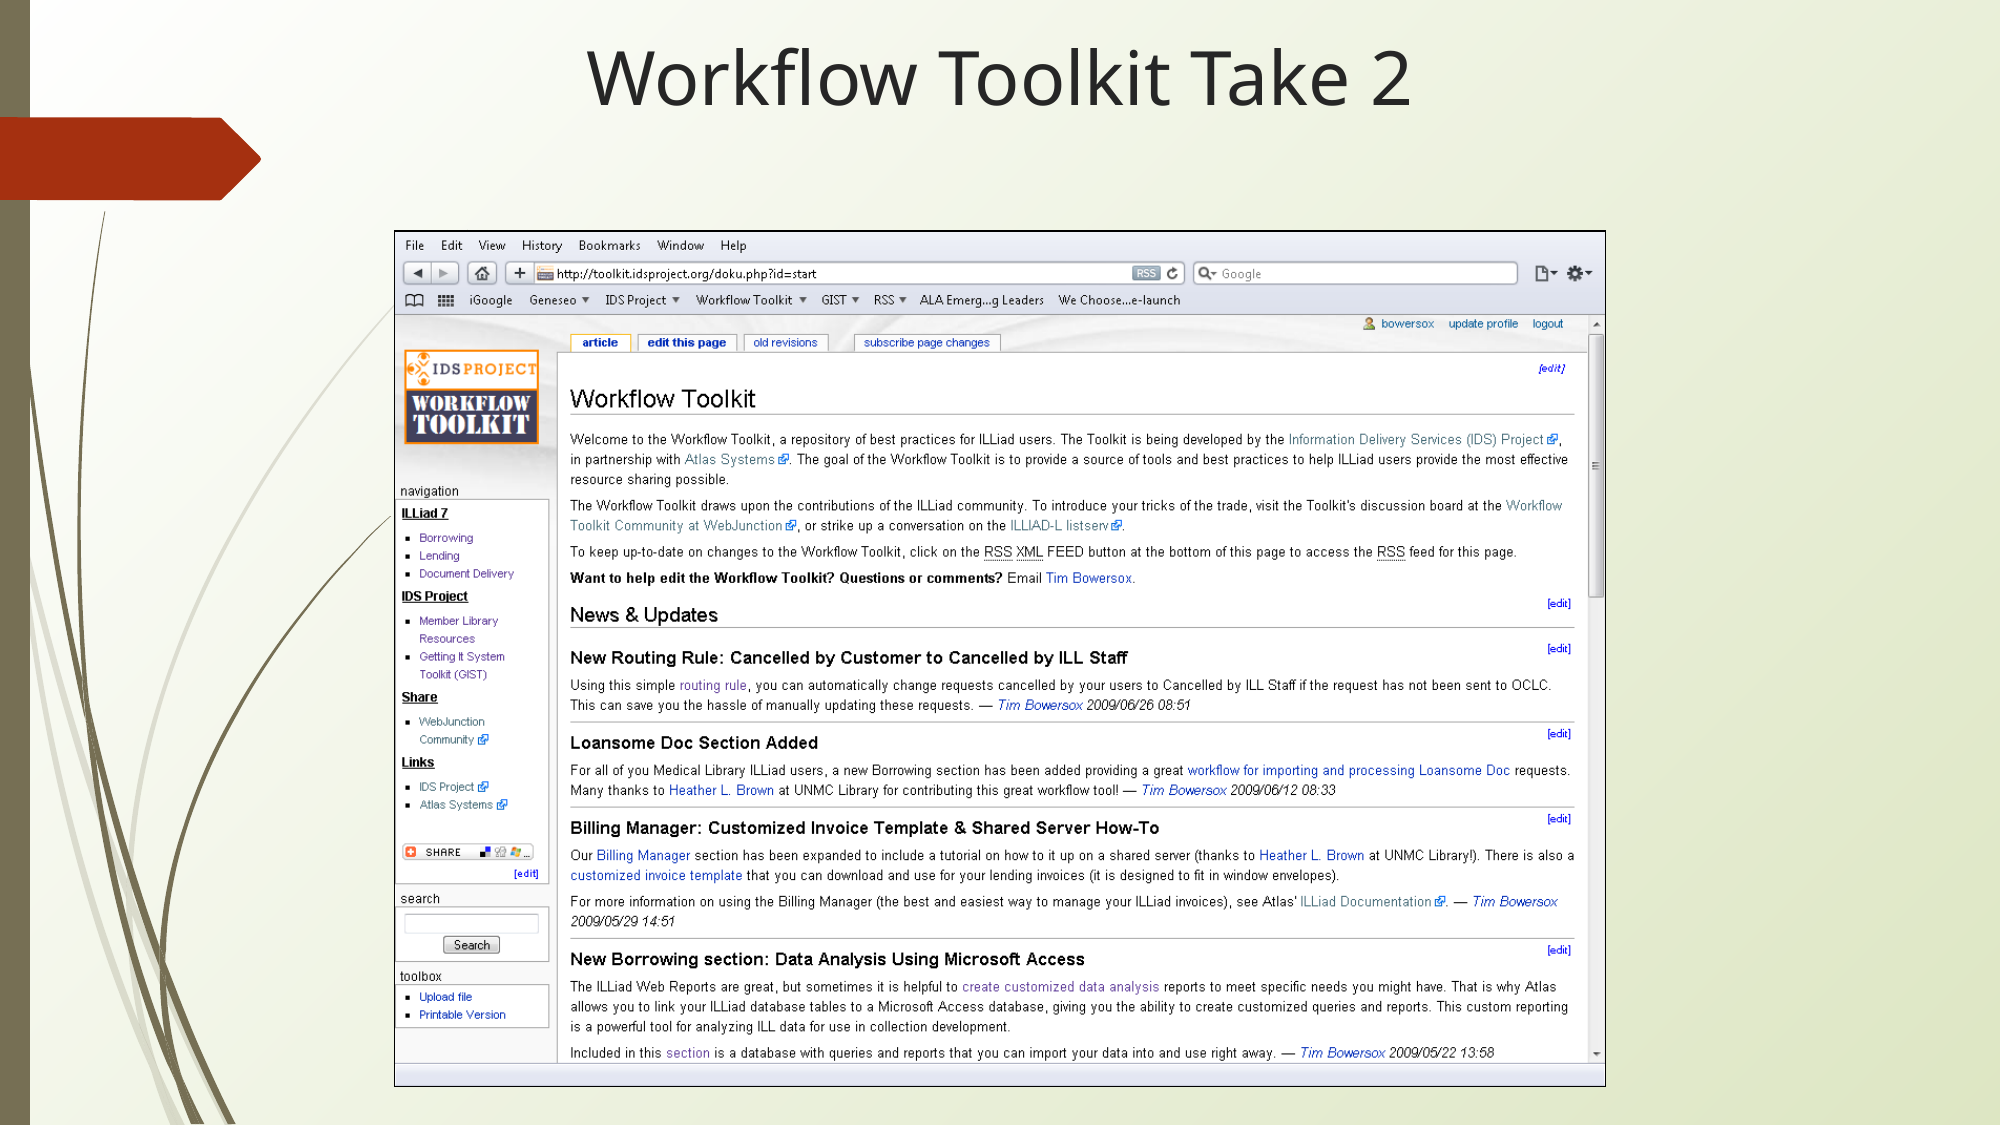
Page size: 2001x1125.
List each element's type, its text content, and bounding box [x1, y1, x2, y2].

picture [395, 231, 1605, 1086]
title Workflow Toolkit Take 2 [137, 23, 1863, 241]
